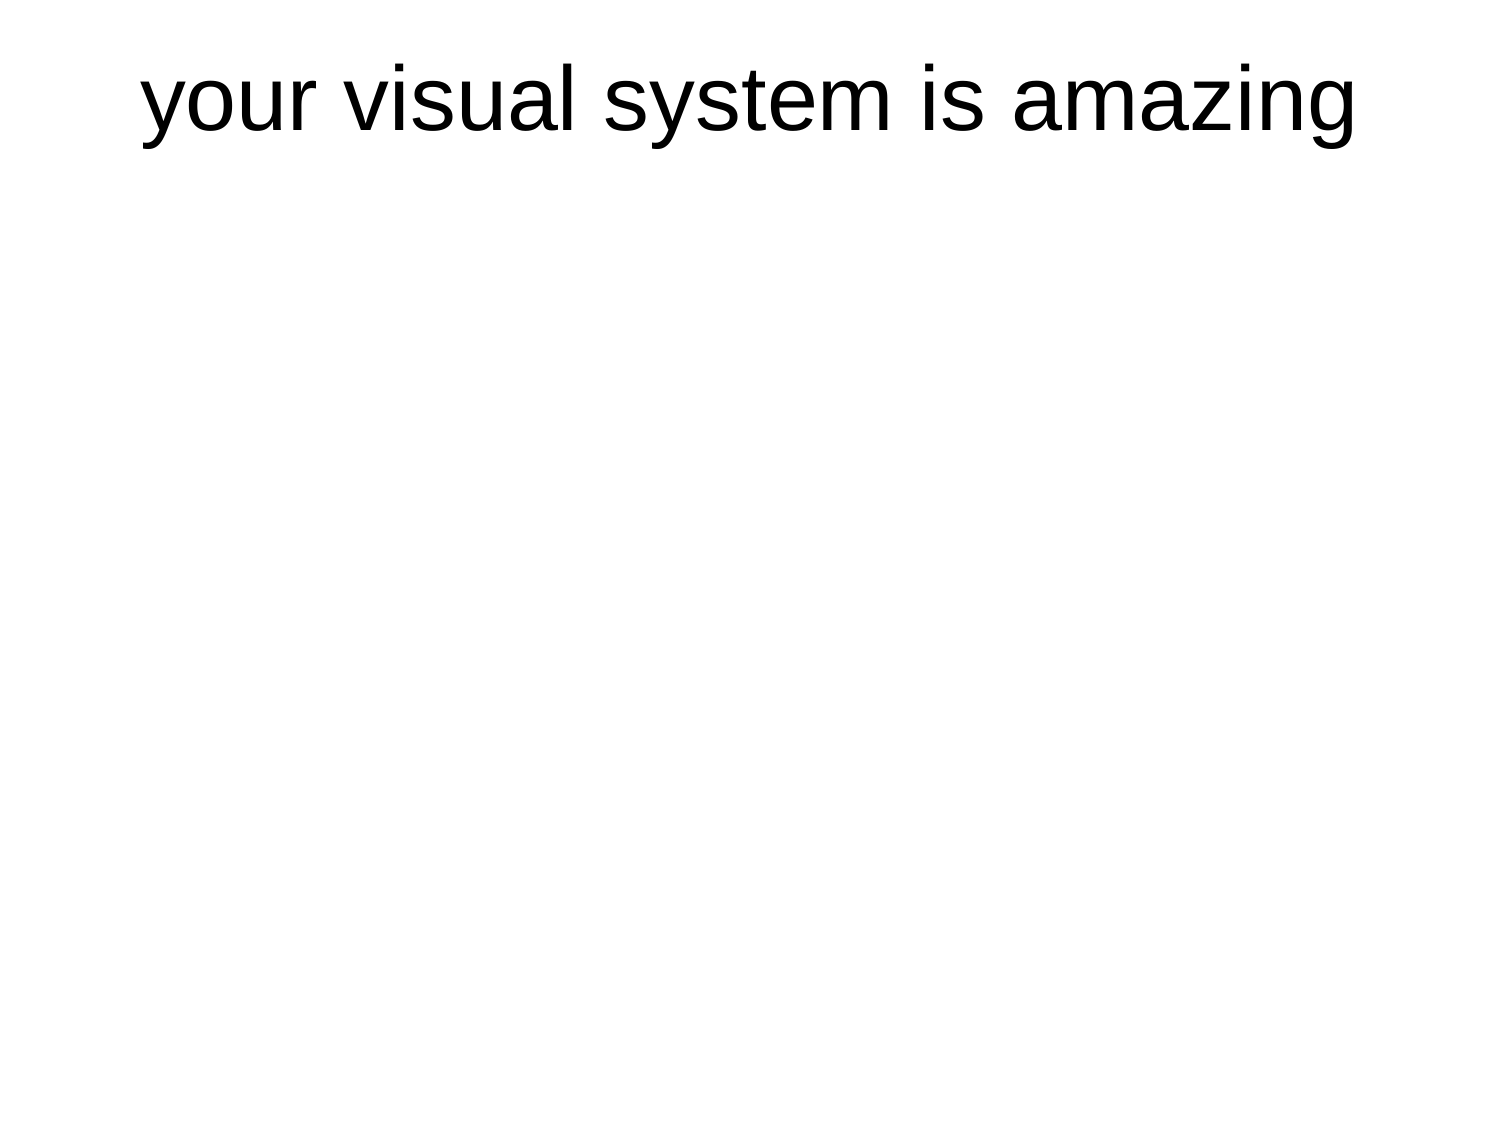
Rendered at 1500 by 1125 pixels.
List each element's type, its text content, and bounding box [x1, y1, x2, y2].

title your visual system is amazing [0, 0, 1500, 188]
